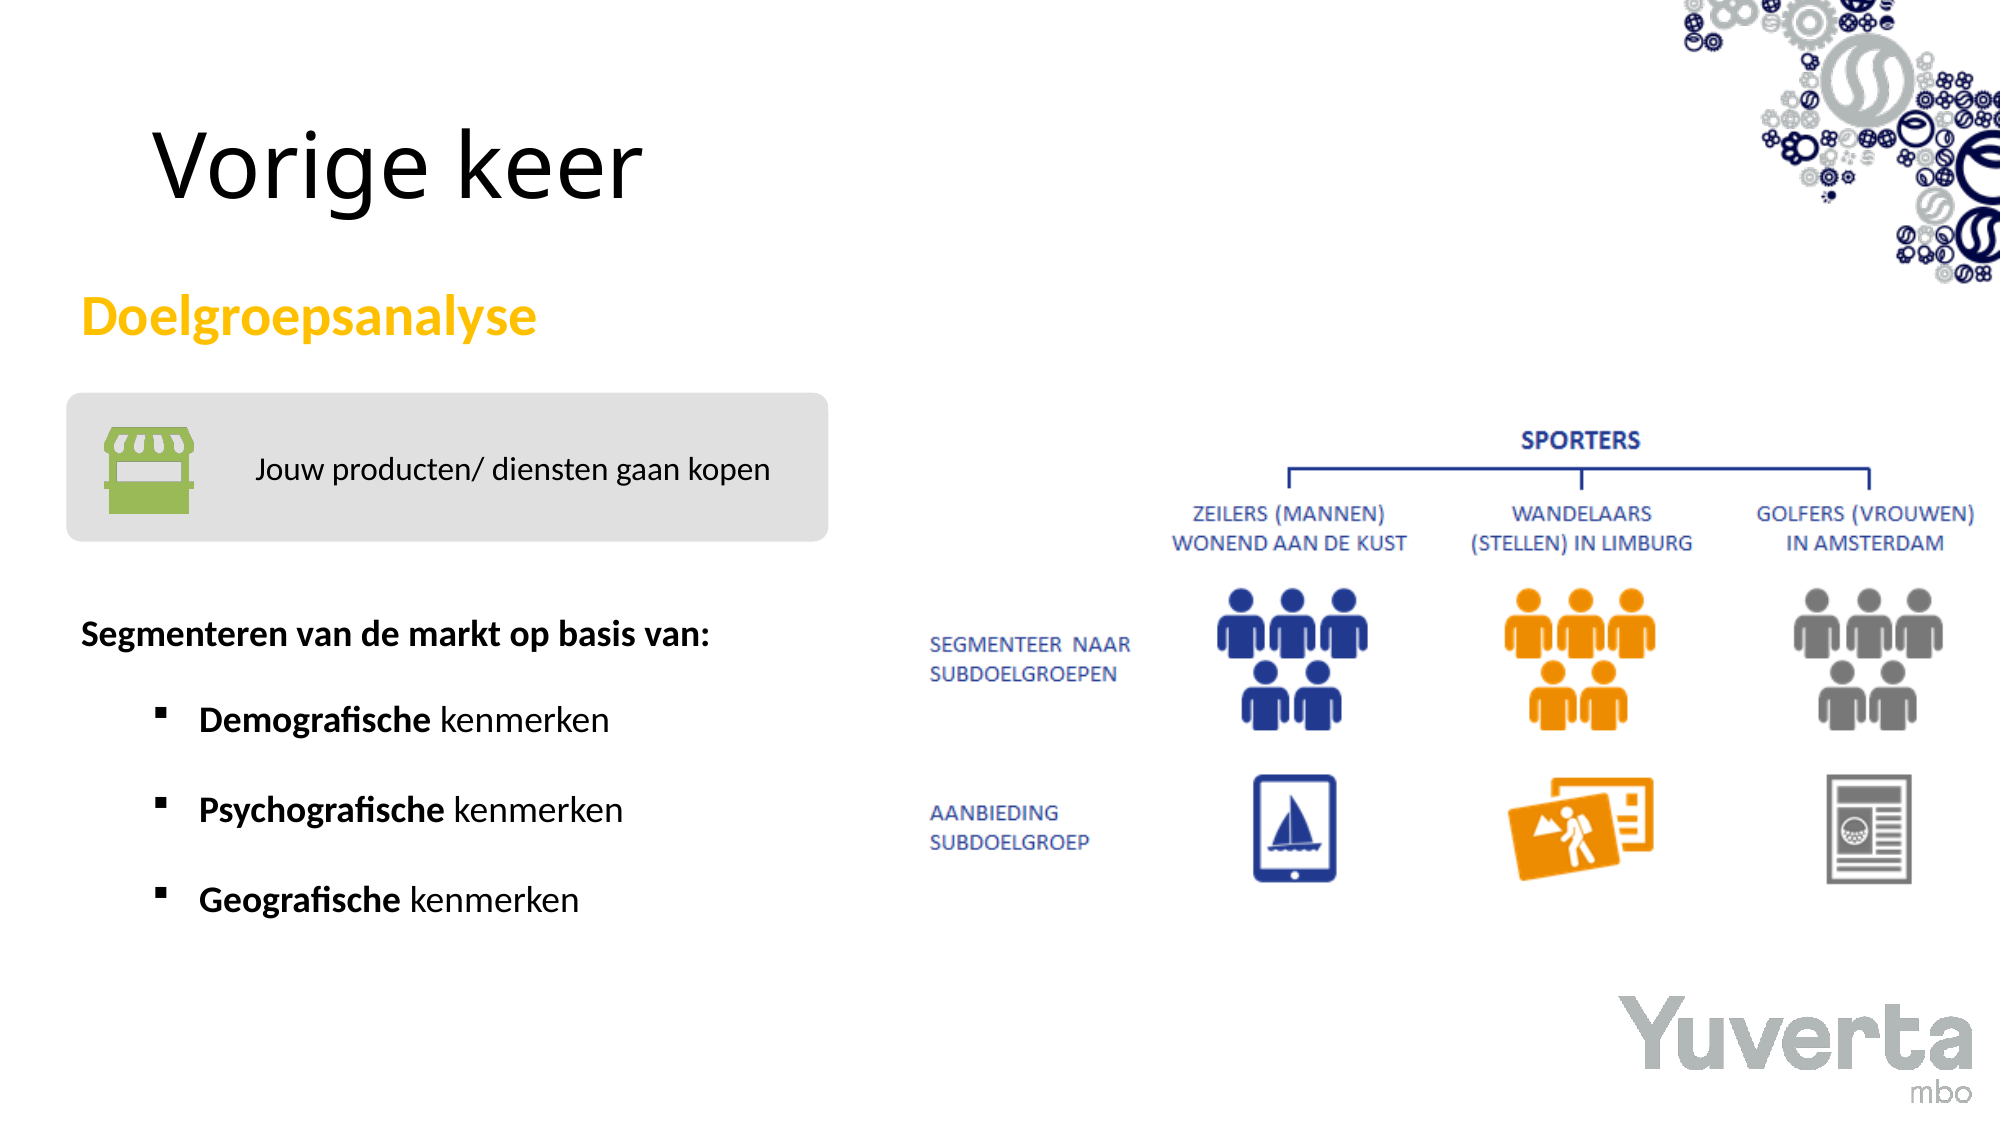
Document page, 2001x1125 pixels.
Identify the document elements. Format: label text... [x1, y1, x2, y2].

text_box [88, 414, 210, 529]
title Vorige keer [137, 59, 1863, 278]
picture [0, 0, 2000, 1125]
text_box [230, 392, 895, 542]
text_box Segmenteren van de markt op basis van: [66, 601, 829, 662]
text_box [66, 392, 230, 542]
text_box Demografische kenmerken Psychografische kenmerken Geografische kenmerken [137, 687, 1139, 928]
list Doelgroepsanalyse [66, 277, 917, 870]
